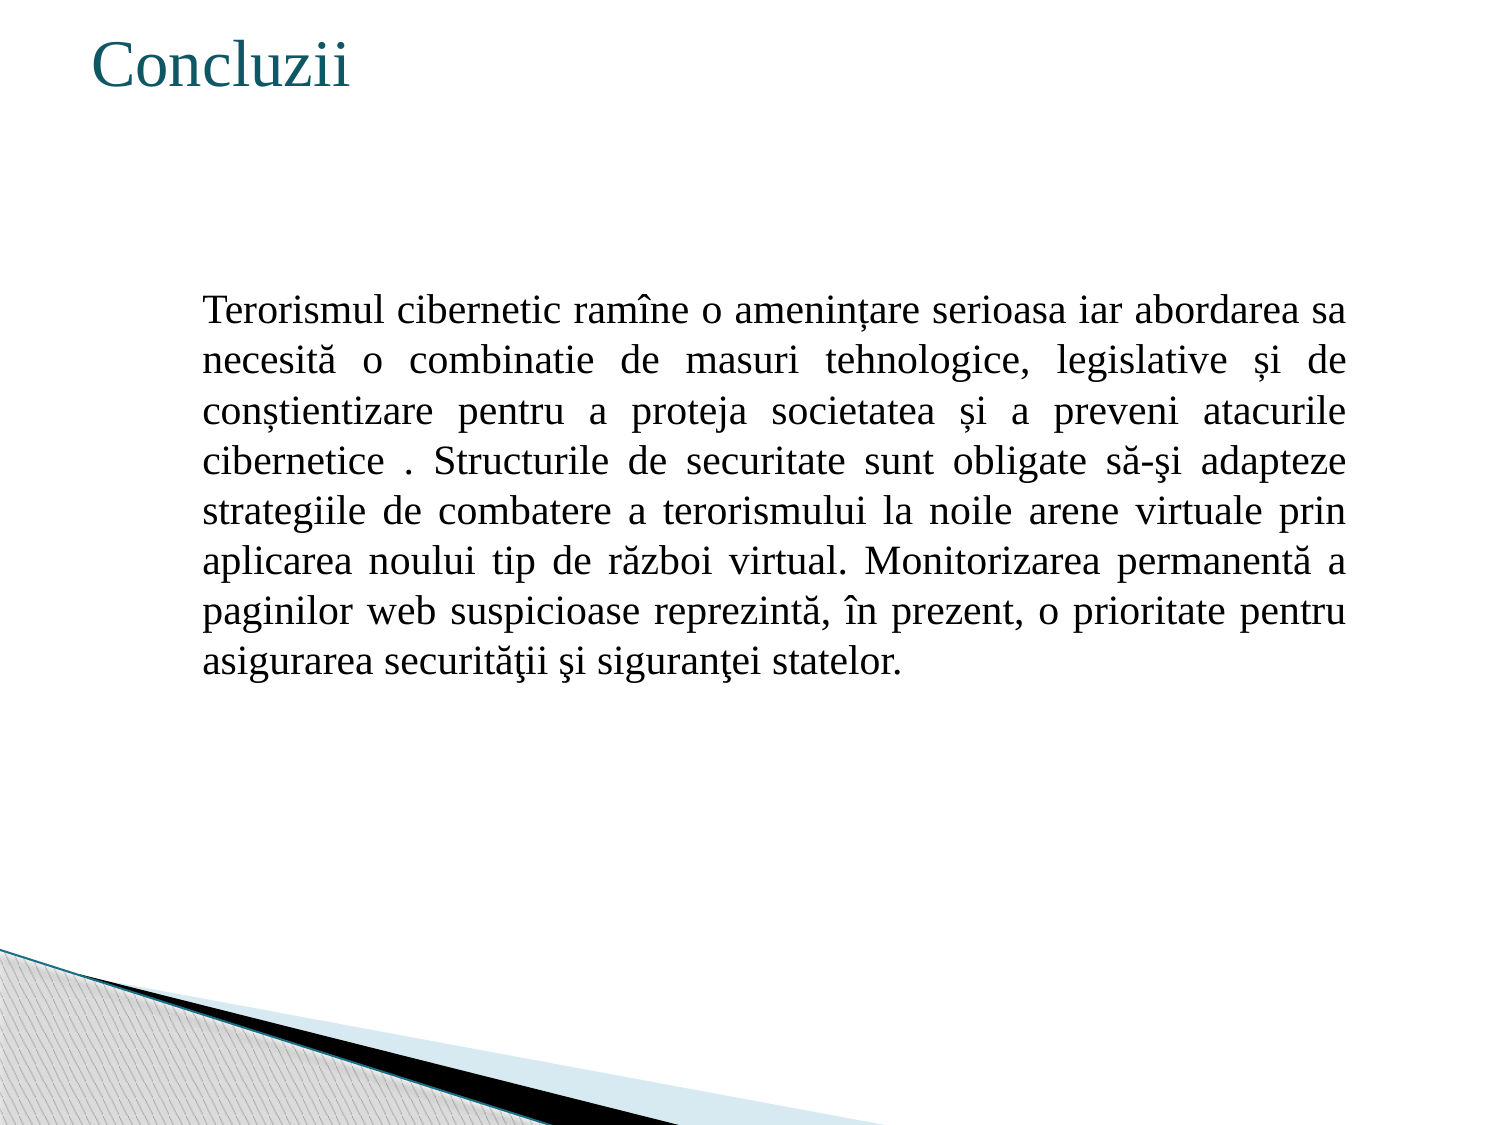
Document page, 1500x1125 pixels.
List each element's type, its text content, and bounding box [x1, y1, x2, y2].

text_box Concluzii [76, 12, 366, 108]
text_box Terorismul cibernetic ramîne o amenințare serioasa iar abordarea sa necesită o combinatie de masuri tehnologice, legislative și de conștientizare pentru a proteja societatea și a preveni atacurile cibernetice . Structurile de securitate sunt obligate să-şi adapteze strategiile de combatere a terorismului la noile arene virtuale prin aplicarea noului tip de război virtual. Monitorizarea permanentă a paginilor web suspicioase reprezintă, în prezent, o prioritate pentru asigurarea securităţii şi siguranţei statelor. [187, 274, 1363, 690]
